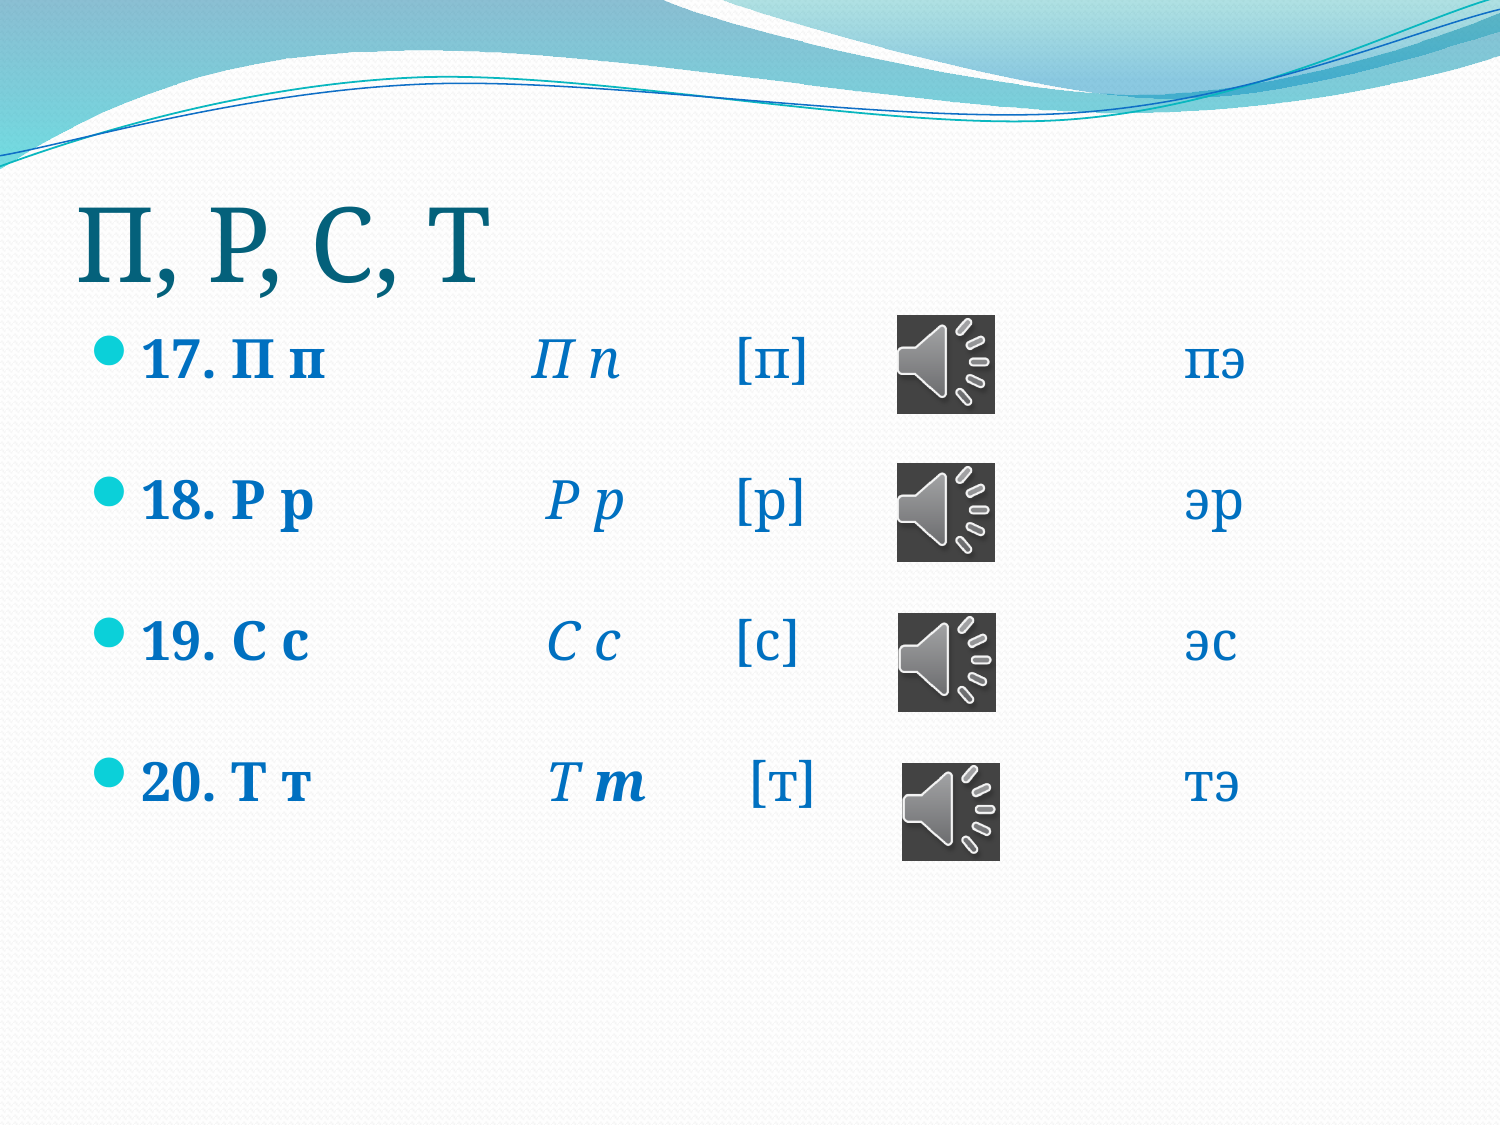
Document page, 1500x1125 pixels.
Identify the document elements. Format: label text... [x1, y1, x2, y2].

picture [895, 462, 997, 563]
picture [895, 314, 997, 415]
list 17. П п П п [п] пэ 18. Р р Р р [р] эр 19. С с С с [c] эс 20. Т т Т т [т] тэ [75, 317, 1425, 1038]
title П, Р, С, Т [75, 115, 1425, 303]
picture [900, 761, 1002, 863]
picture [896, 612, 998, 713]
